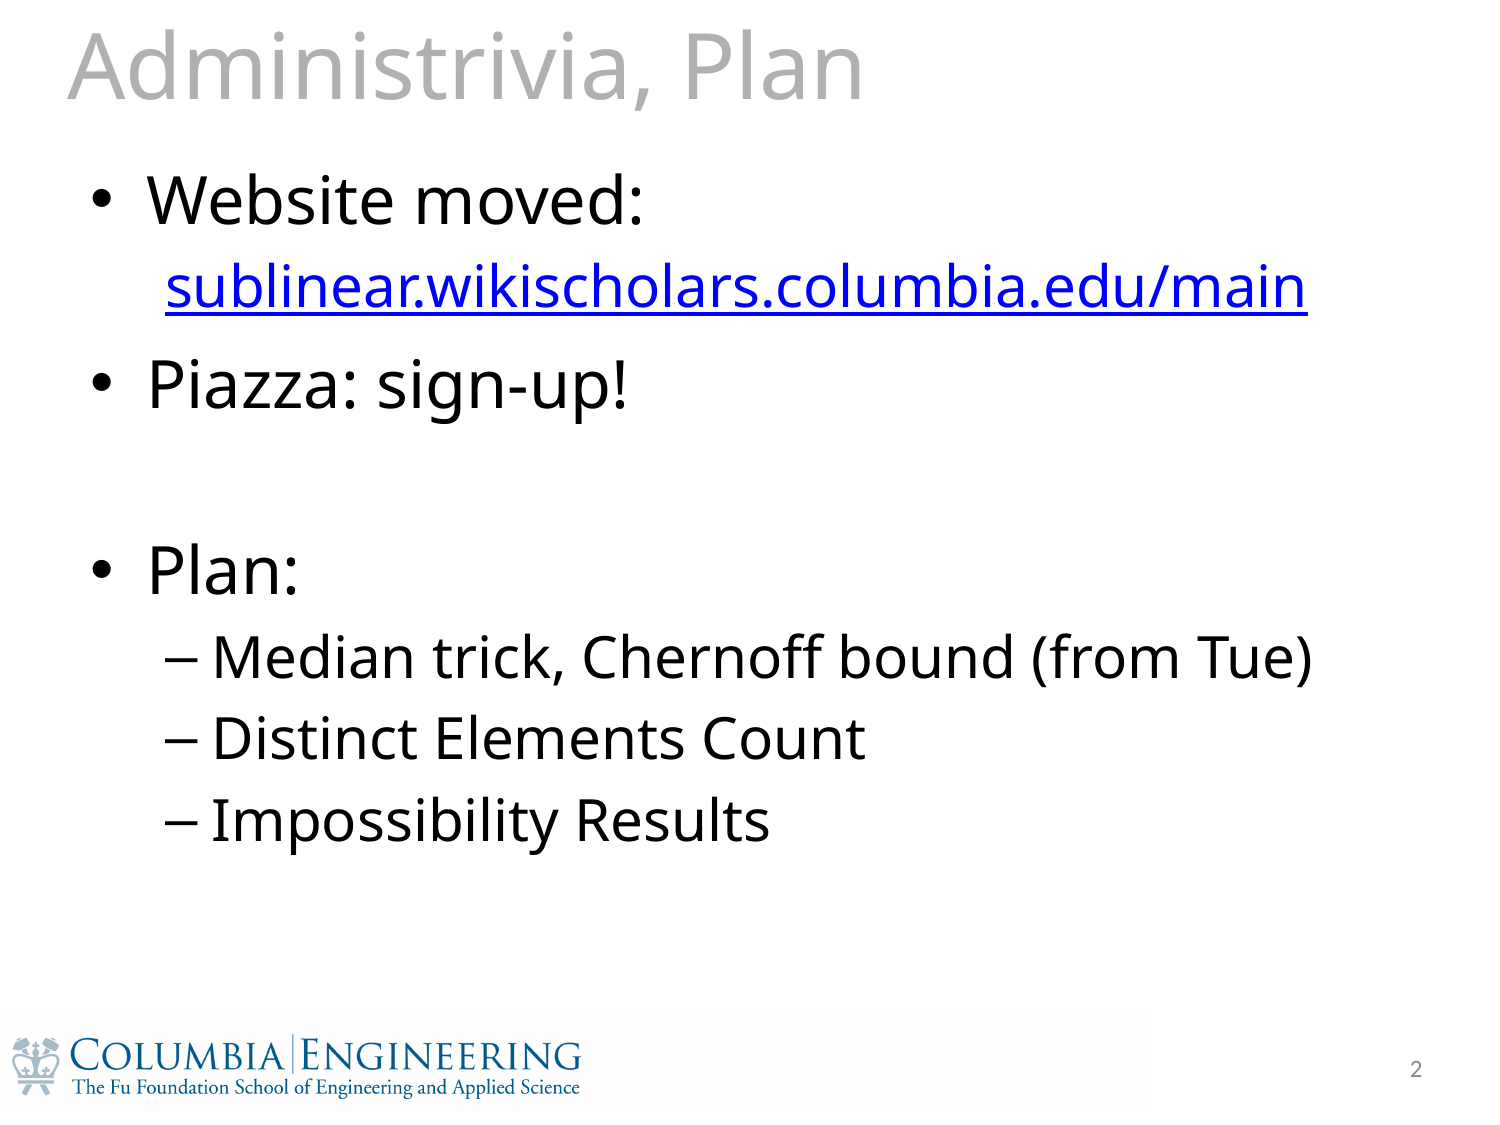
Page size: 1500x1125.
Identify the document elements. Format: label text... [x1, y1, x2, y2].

list Website moved: sublinear.wikischolars.columbia.edu/main Piazza: sign-up! Plan: Median trick, Chernoff bound (from Tue) Distinct Elements Count Impossibility Results [75, 149, 1425, 1013]
slide_number 2 [1087, 1037, 1438, 1098]
picture [0, 1008, 1150, 1114]
title Administrivia, Plan [52, 0, 1425, 105]
